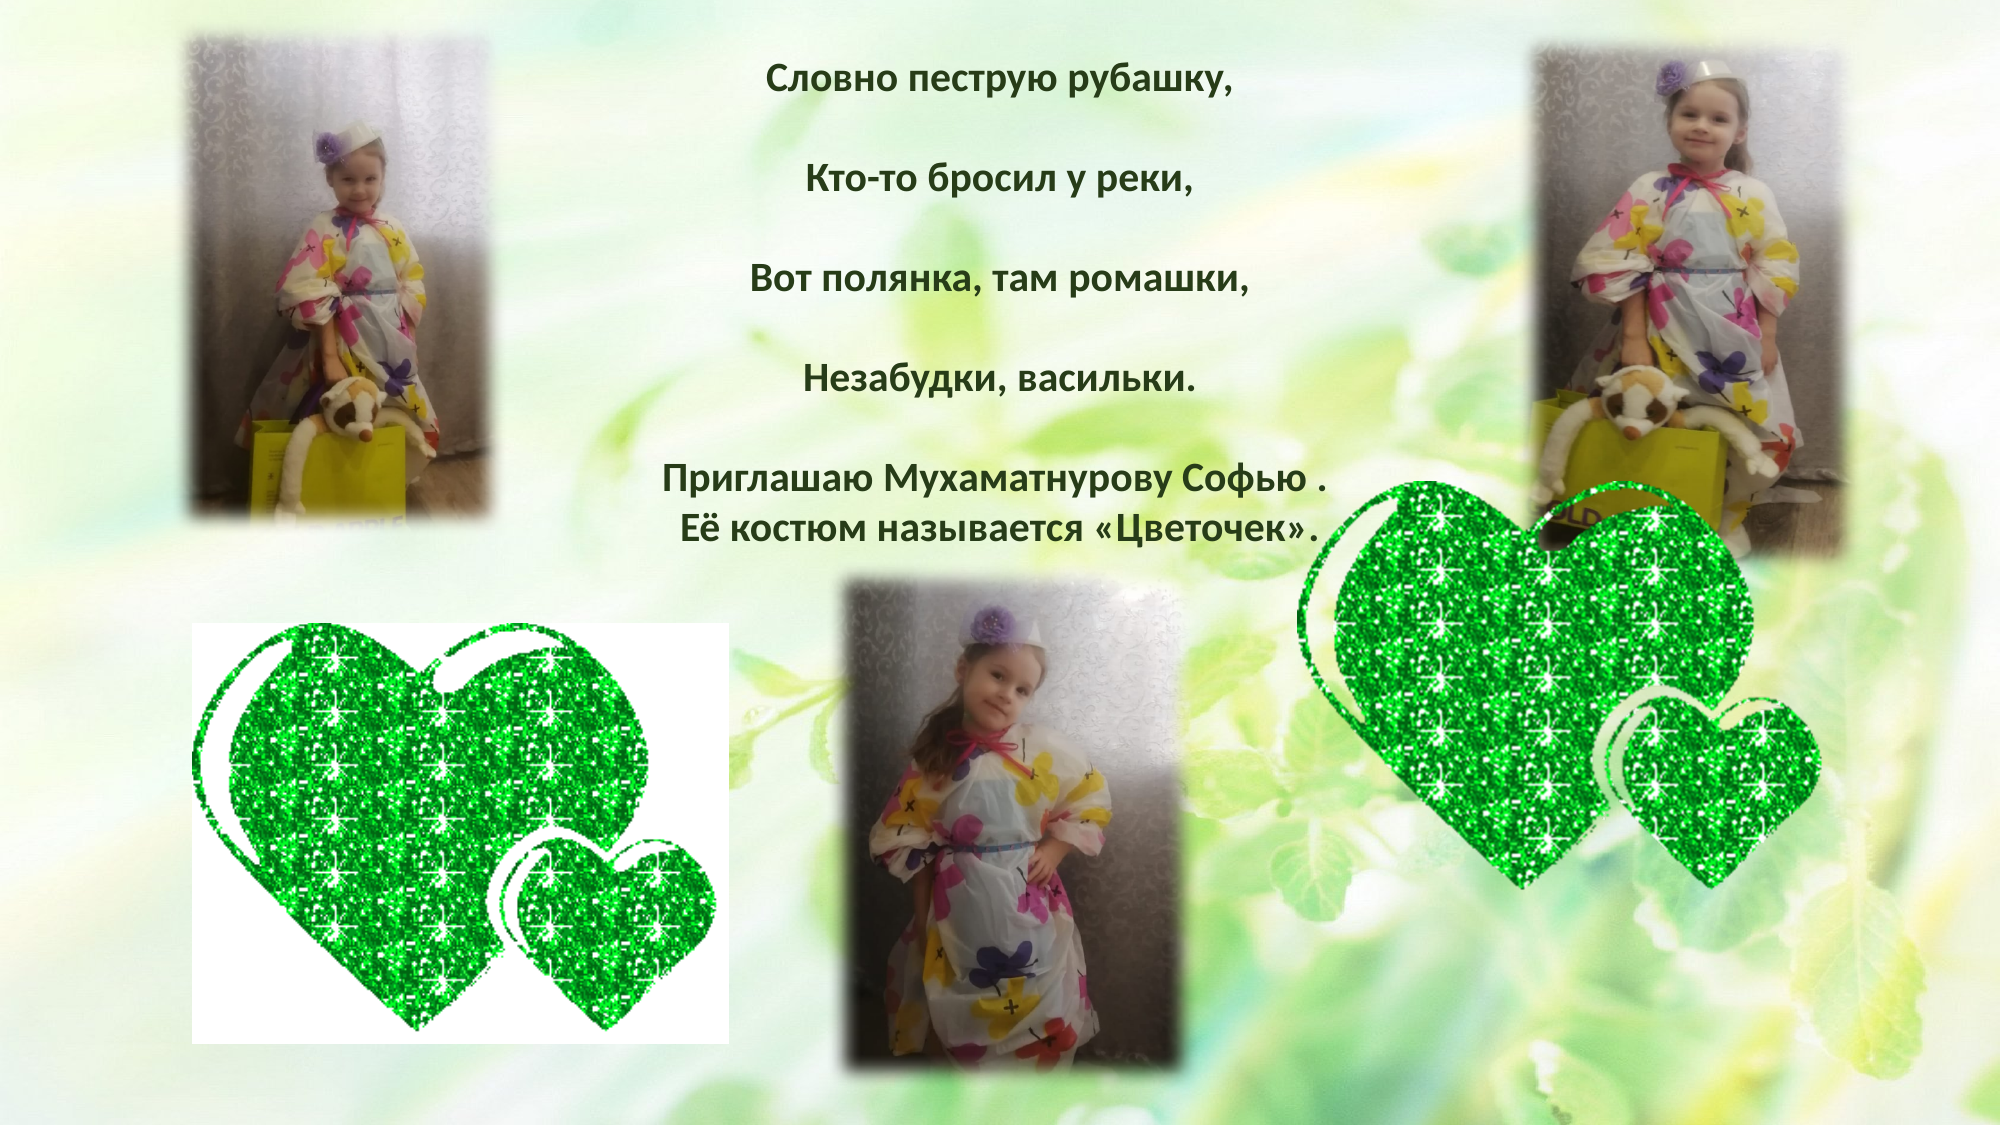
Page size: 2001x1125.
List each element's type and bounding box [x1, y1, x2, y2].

picture [192, 623, 729, 1044]
list [0, 0, 2000, 1125]
picture [1297, 29, 1862, 902]
picture [171, 19, 507, 535]
picture [826, 561, 1200, 1089]
